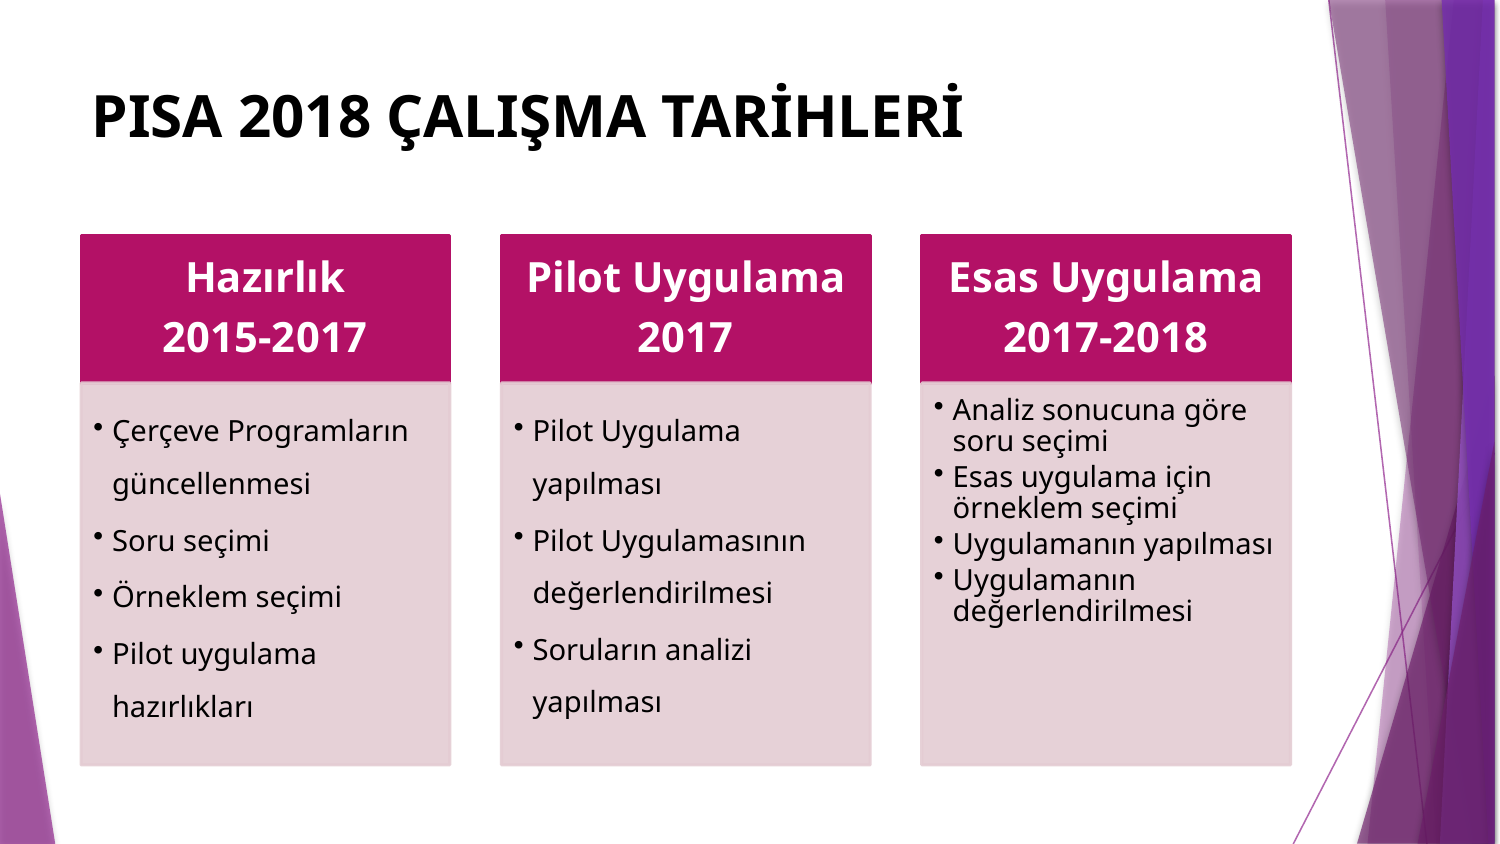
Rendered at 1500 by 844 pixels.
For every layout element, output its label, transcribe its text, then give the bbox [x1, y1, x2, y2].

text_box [80, 232, 1292, 769]
text_box PISA 2018 ÇALIŞMA TARİHLERİ [76, 67, 1279, 161]
